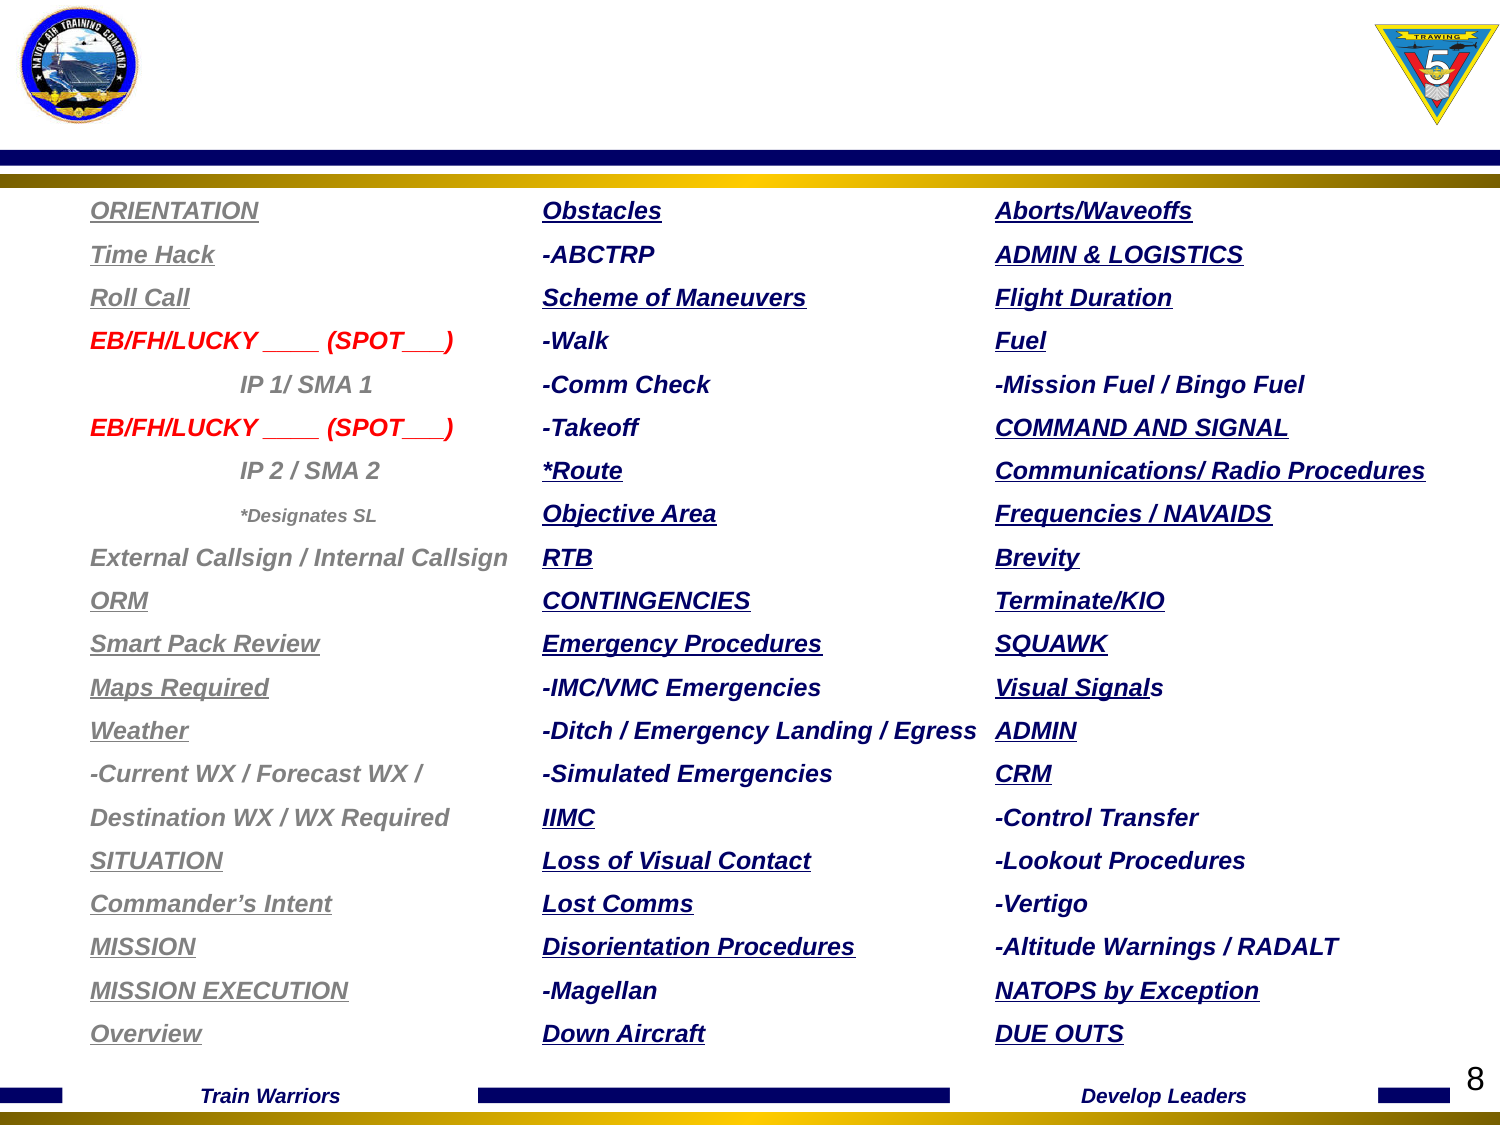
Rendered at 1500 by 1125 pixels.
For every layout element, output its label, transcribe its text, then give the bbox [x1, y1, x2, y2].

picture [1374, 24, 1500, 126]
slide_number 8 [1199, 1054, 1500, 1101]
picture [16, 5, 142, 125]
list ORIENTATION Time Hack Roll Call EB/FH/LUCKY ____ (SPOT___) IP 1/ SMA 1 EB/FH/LUCKY ____ (SPOT___) IP 2 / SMA 2 *Designates SL External Callsign / Internal Callsign ORM Smart Pack Review Maps Required Weather -Current WX / Forecast WX / Destination WX / WX Required SITUATION Commander’s Intent MISSION MISSION EXECUTION Overview Obstacles -ABCTRP Scheme of Maneuvers -Walk -Comm Check -Takeoff *Route Objective Area RTB CONTINGENCIES Emergency Procedures -IMC/VMC Emergencies -Ditch / Emergency Landing / Egress -Simulated Emergencies IIMC Loss of Visual Contact Lost Comms Disorientation Procedures -Magellan Down Aircraft Aborts/Waveoffs ADMIN & LOGISTICS Flight Duration Fuel -Mission Fuel / Bingo Fuel COMMAND AND SIGNAL Communications/ Radio Procedures Frequencies / NAVAIDS Brevity Terminate/KIO SQUAWK Visual Signals ADMIN CRM -Control Transfer -Lookout Procedures -Vertigo -Altitude Warnings / RADALT NATOPS by Exception DUE OUTS [74, 186, 1463, 1026]
